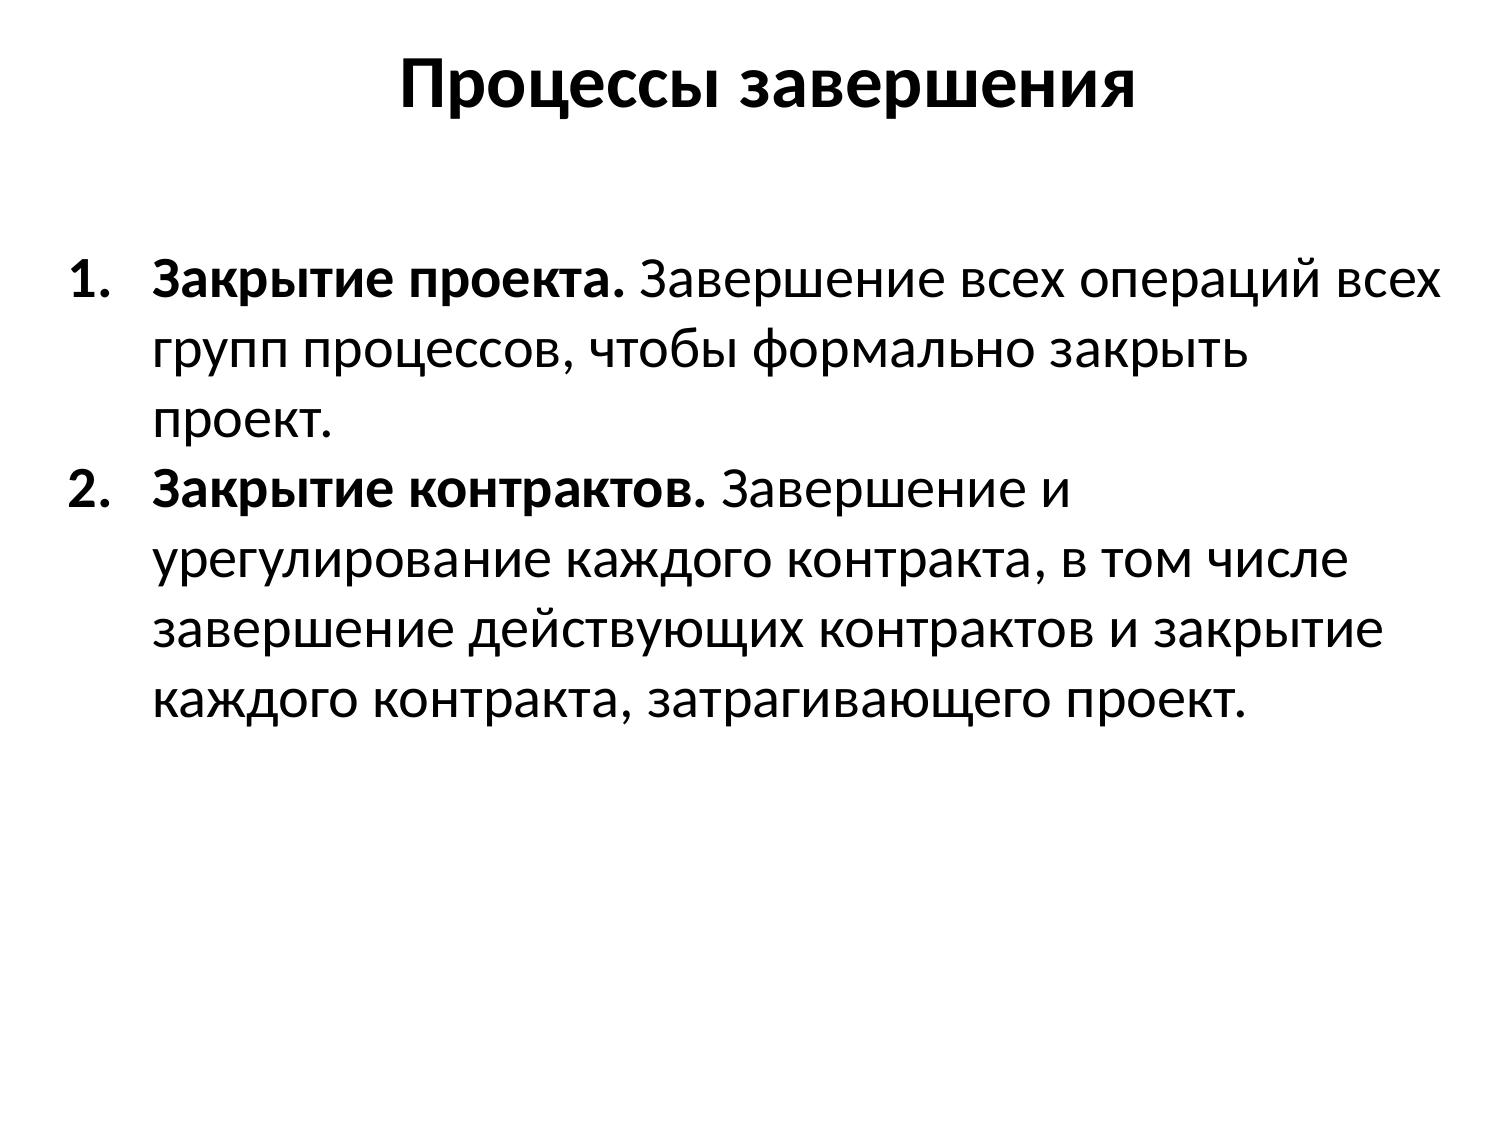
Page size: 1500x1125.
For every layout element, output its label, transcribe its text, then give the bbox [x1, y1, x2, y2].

text_box Закрытие проекта. Завершение всех операций всех групп процессов, чтобы формально закрыть проект. Закрытие контрактов. Завершение и урегулирование каждого контракта, в том числе завершение действующих контрактов и закрытие каждого контракта, затрагивающего проект. [53, 231, 1459, 737]
text_box Процессы завершения [102, 24, 1435, 130]
